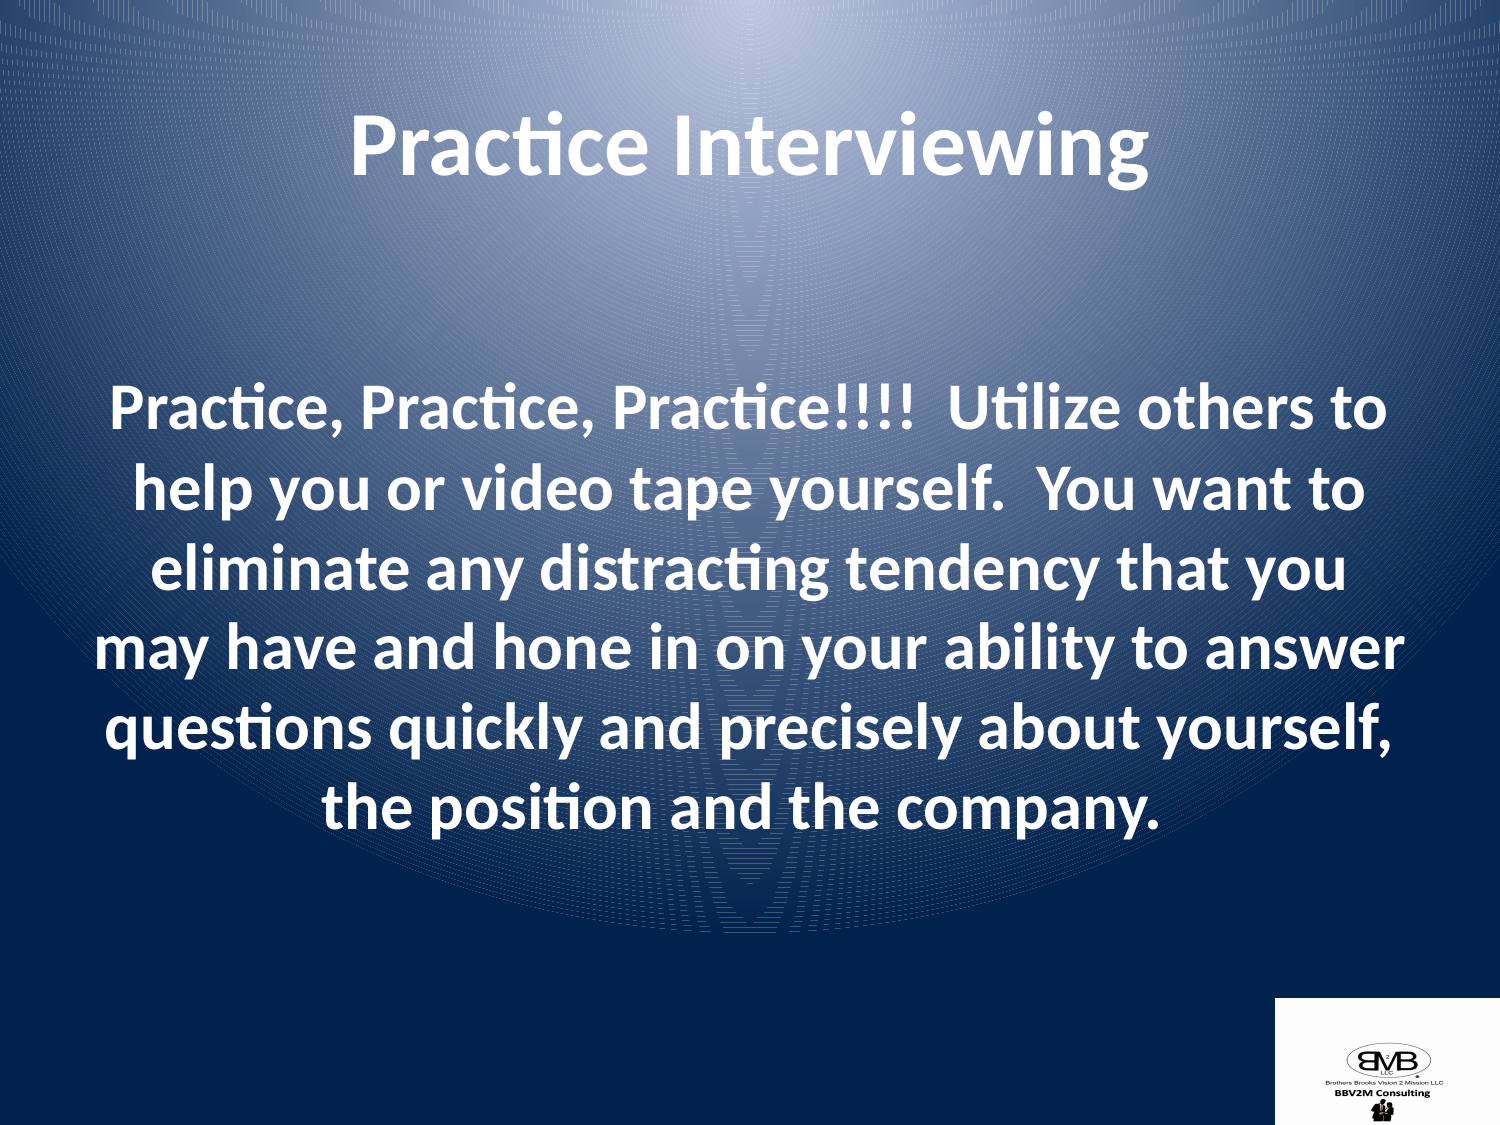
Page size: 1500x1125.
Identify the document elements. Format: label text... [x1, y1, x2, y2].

title Practice Interviewing [75, 45, 1425, 233]
list Practice, Practice, Practice!!!! Utilize others to help you or video tape yourself. You want to eliminate any distracting tendency that you may have and hone in on your ability to answer questions quickly and precisely about yourself, the position and the company. [75, 262, 1425, 1005]
picture [1275, 998, 1500, 1125]
